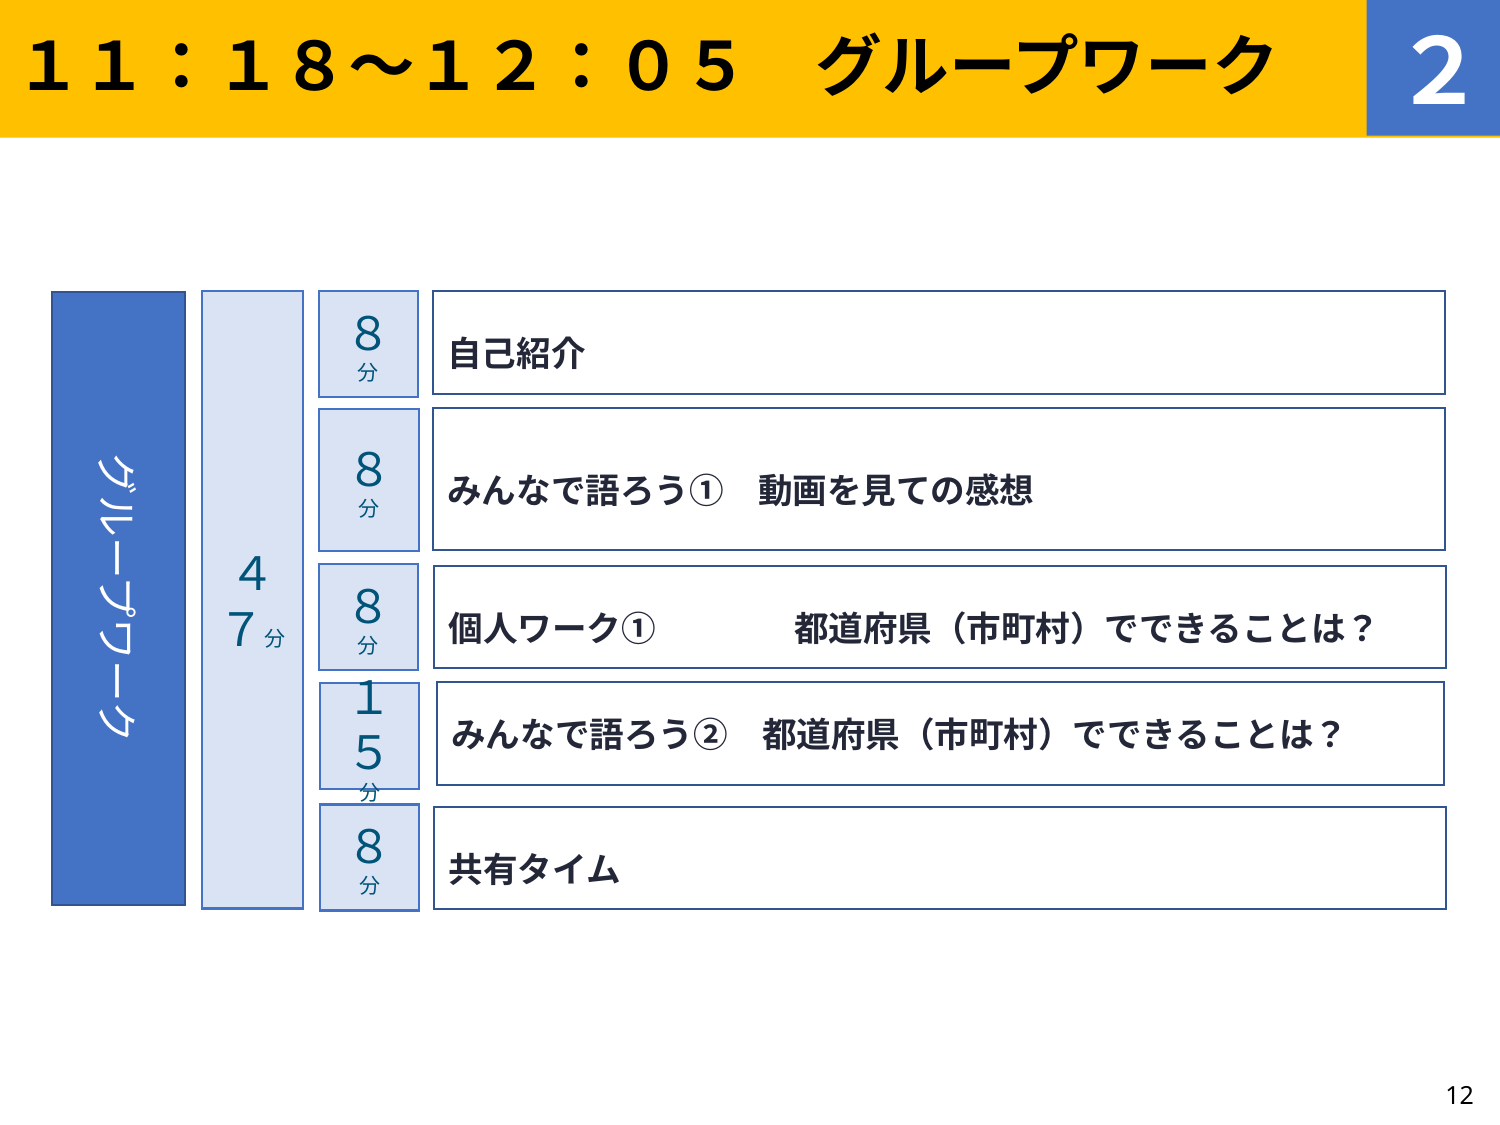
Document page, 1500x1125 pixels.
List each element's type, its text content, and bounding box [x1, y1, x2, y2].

text_box グループワーク [51, 291, 186, 906]
text_box みんなで語ろう① 動画を見ての感想 [432, 407, 1446, 551]
text_box みんなで語ろう② 都道府県（市町村）でできることは？ [436, 681, 1445, 786]
text_box １５ 分 [319, 682, 420, 790]
text_box ４７分 [201, 290, 304, 910]
text_box ８ 分 [318, 563, 419, 671]
text_box ８ 分 [318, 408, 420, 552]
slide_number ２ [1366, 0, 1500, 136]
text_box 12 [1419, 1059, 1500, 1125]
title １１：１８～１２：０５ グループワーク [0, 0, 1500, 138]
text_box ８ 分 [319, 803, 420, 912]
text_box 自己紹介 [432, 290, 1446, 395]
text_box 個人ワーク① 都道府県（市町村）でできることは？ [433, 565, 1447, 669]
text_box 共有タイム [433, 806, 1447, 910]
text_box ８ 分 [318, 290, 419, 398]
